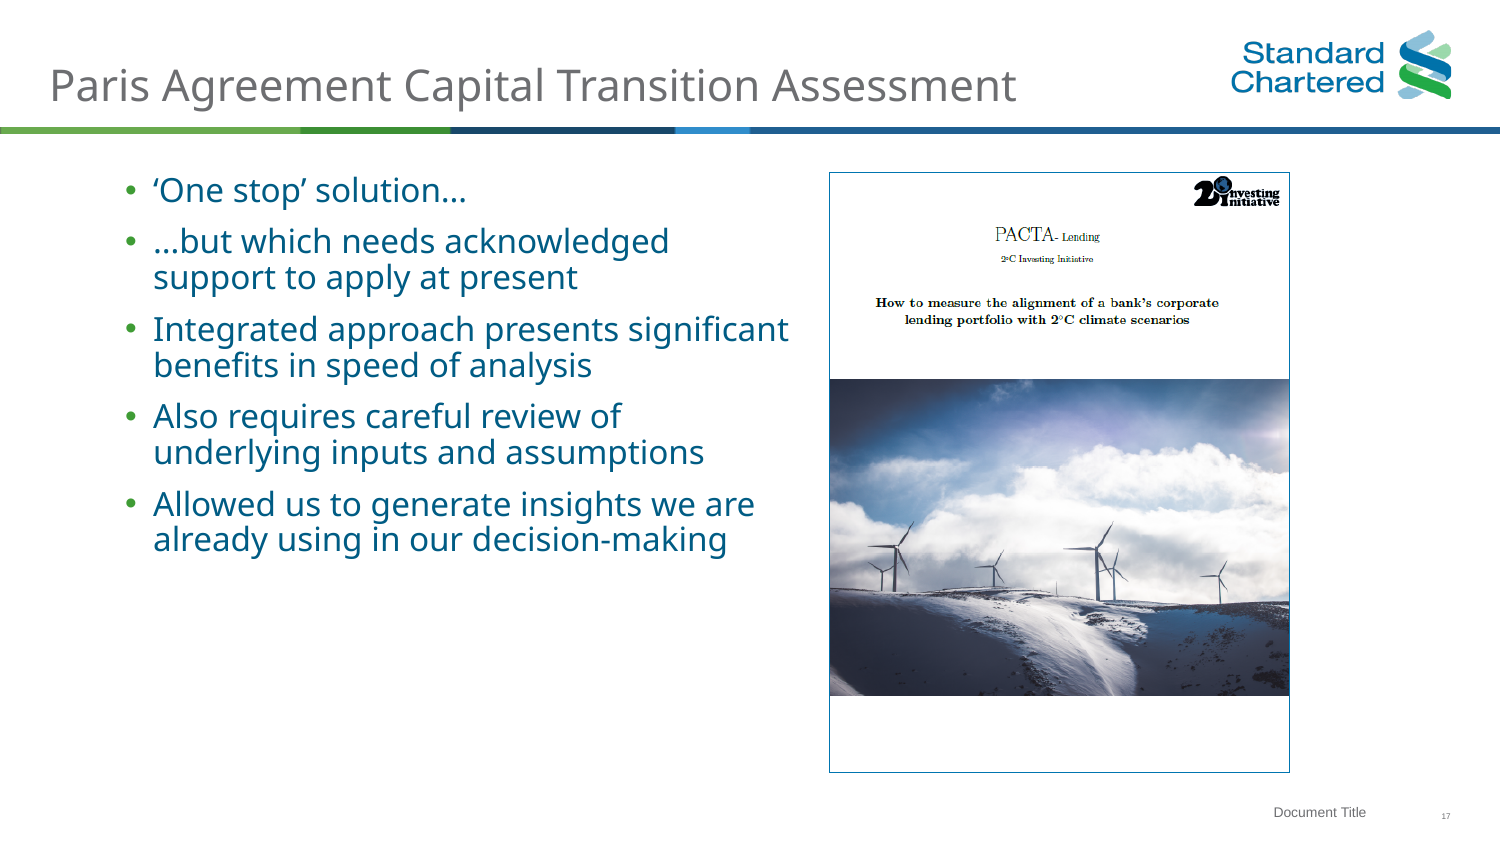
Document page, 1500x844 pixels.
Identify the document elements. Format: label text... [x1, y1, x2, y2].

picture [831, 174, 1288, 771]
picture [0, 127, 1500, 134]
list ‘One stop’ solution… …but which needs acknowledged support to apply at present Integrated approach presents significant benefits in speed of analysis Also requires careful review of underlying inputs and assumptions Allowed us to generate insights we are already using in our decision-making [125, 173, 793, 773]
title Paris Agreement Capital Transition Assessment [49, 24, 1452, 111]
